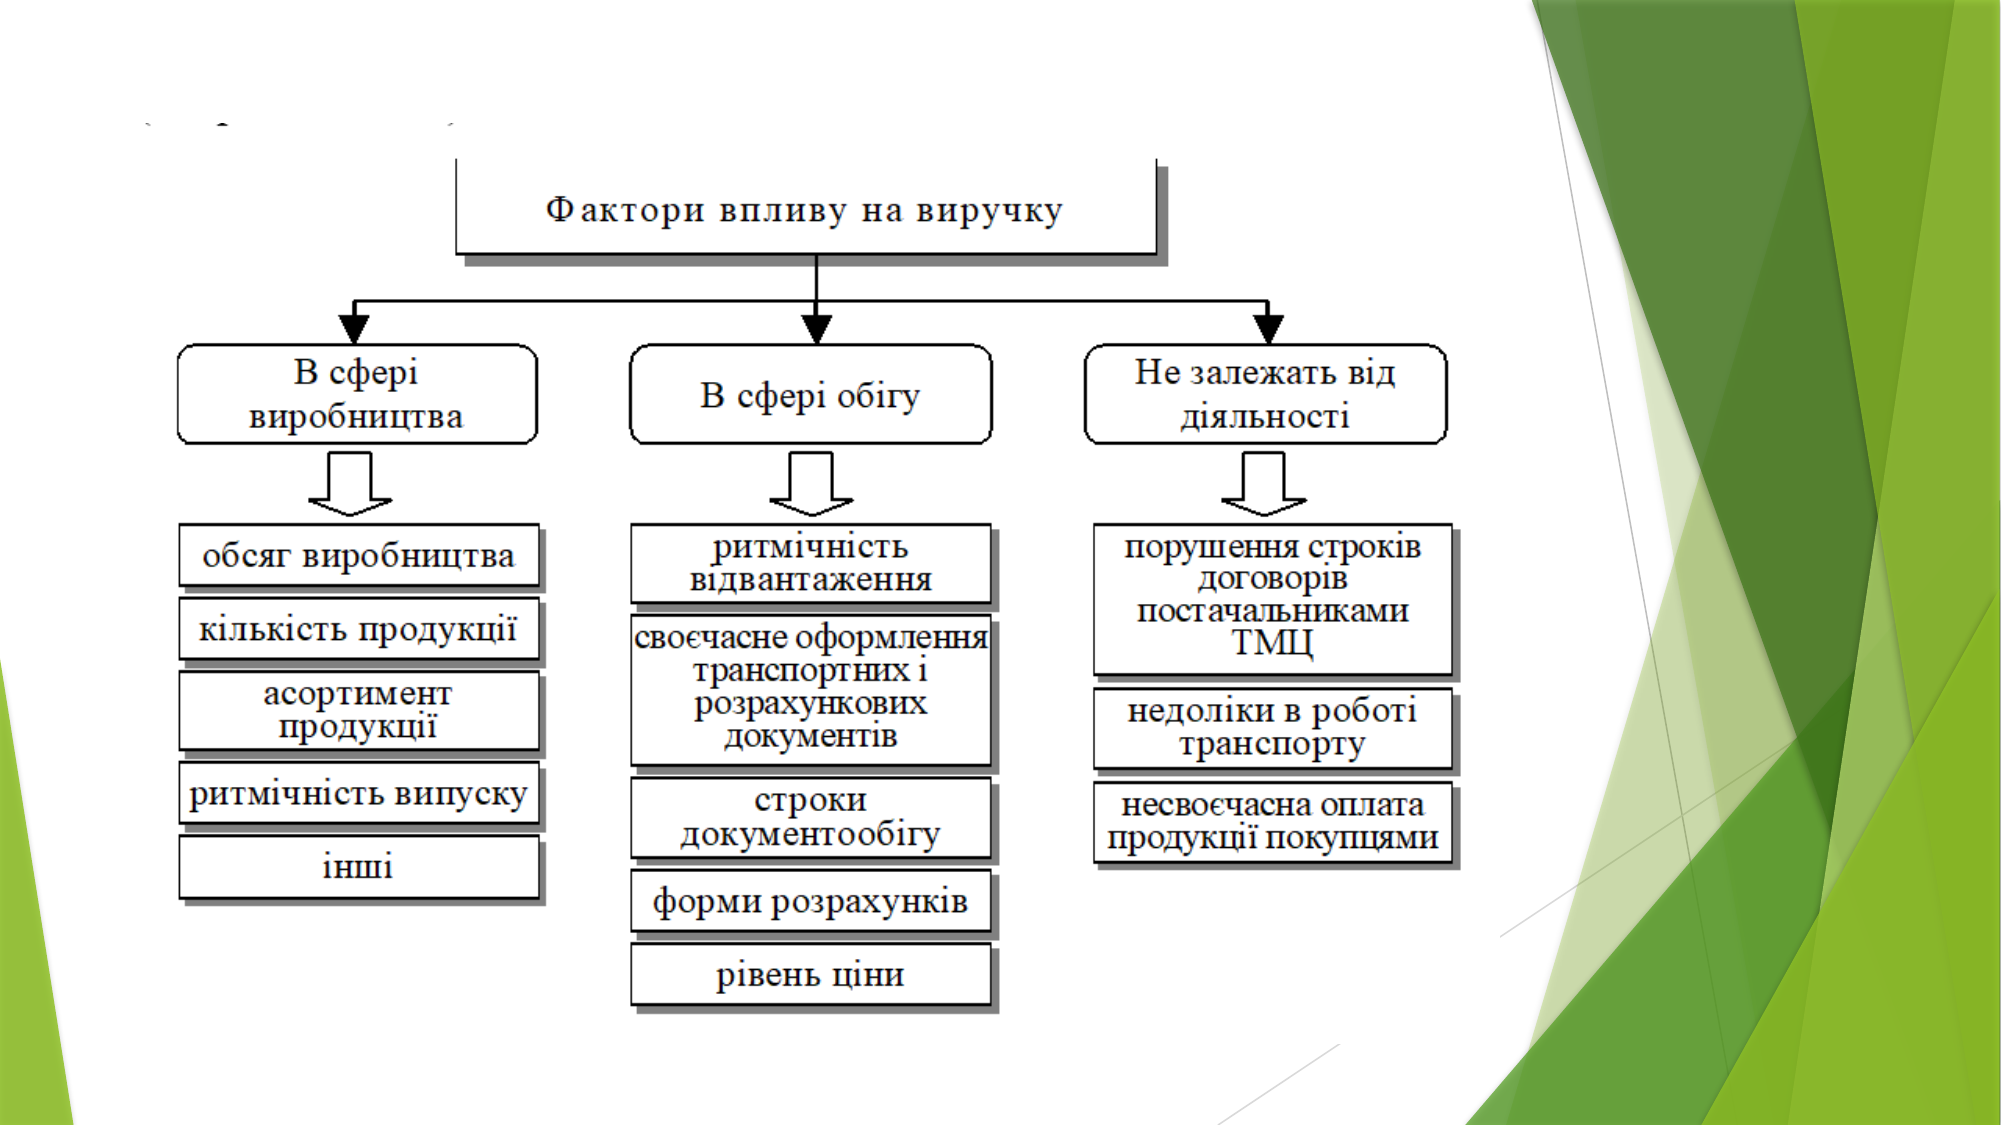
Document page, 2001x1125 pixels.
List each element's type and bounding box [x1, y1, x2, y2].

list [132, 122, 1501, 1045]
